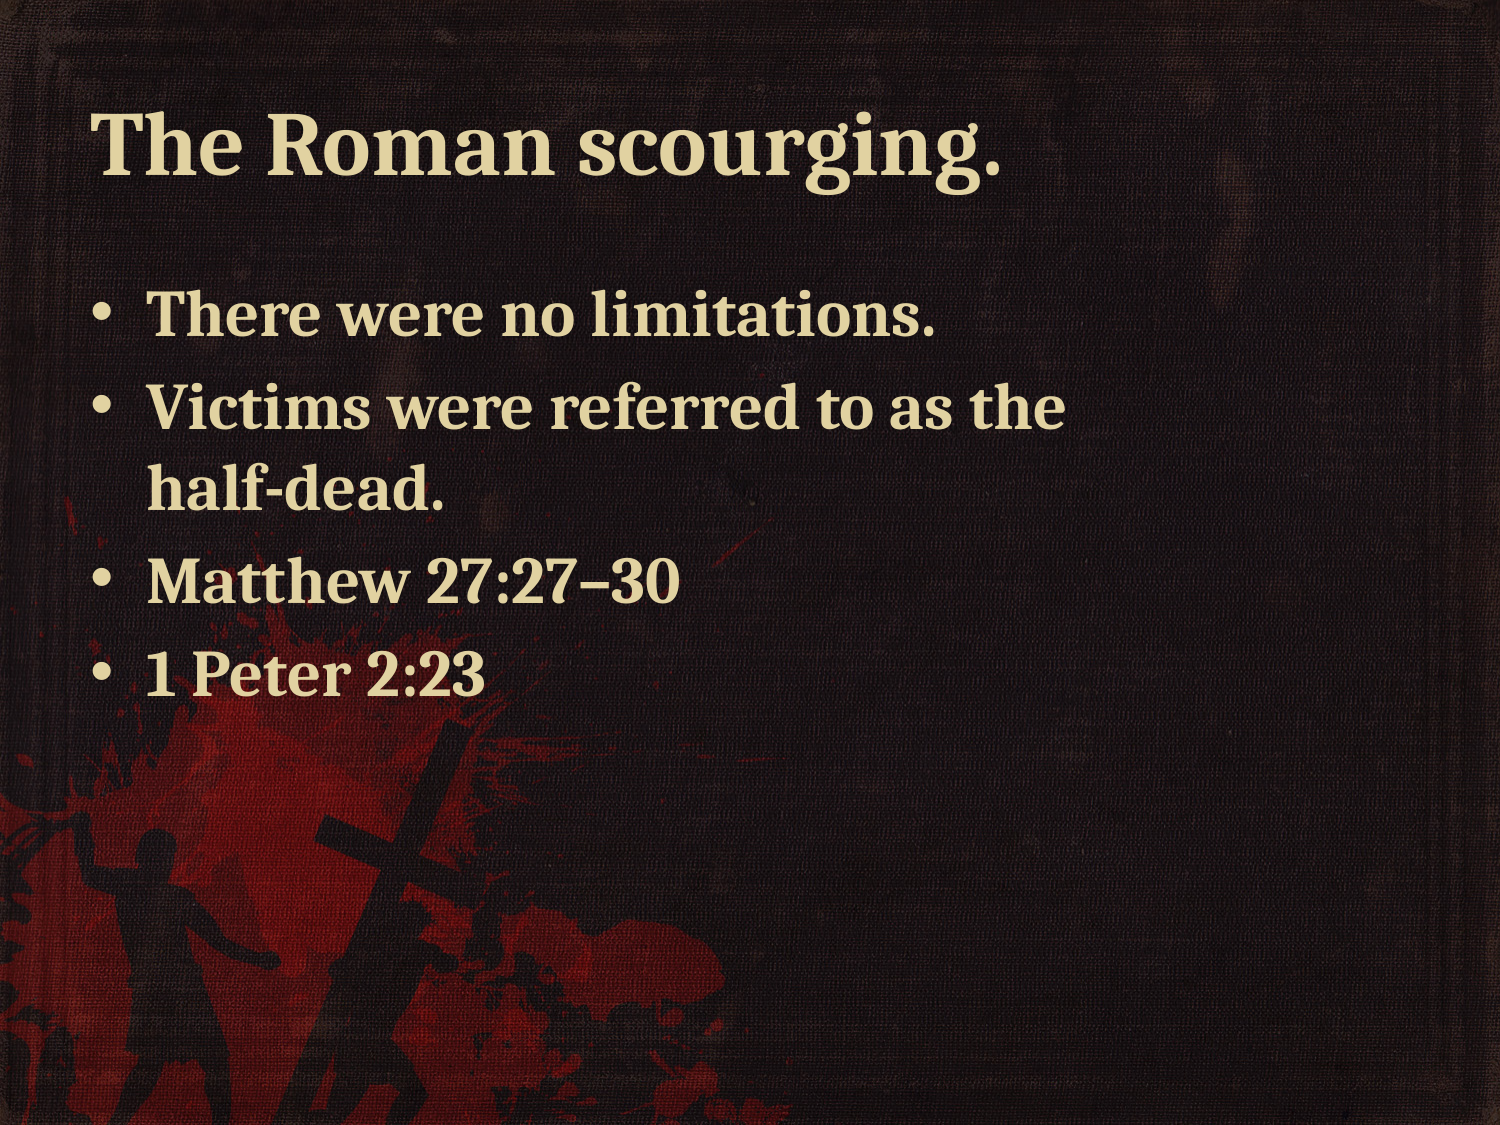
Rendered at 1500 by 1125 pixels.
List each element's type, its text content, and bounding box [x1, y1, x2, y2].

picture [0, 0, 1500, 1125]
list There were no limitations. Victims were referred to as the half-dead. Matthew 27:27–30 1 Peter 2:23 [75, 262, 1425, 1005]
title The Roman scourging. [75, 45, 1425, 233]
